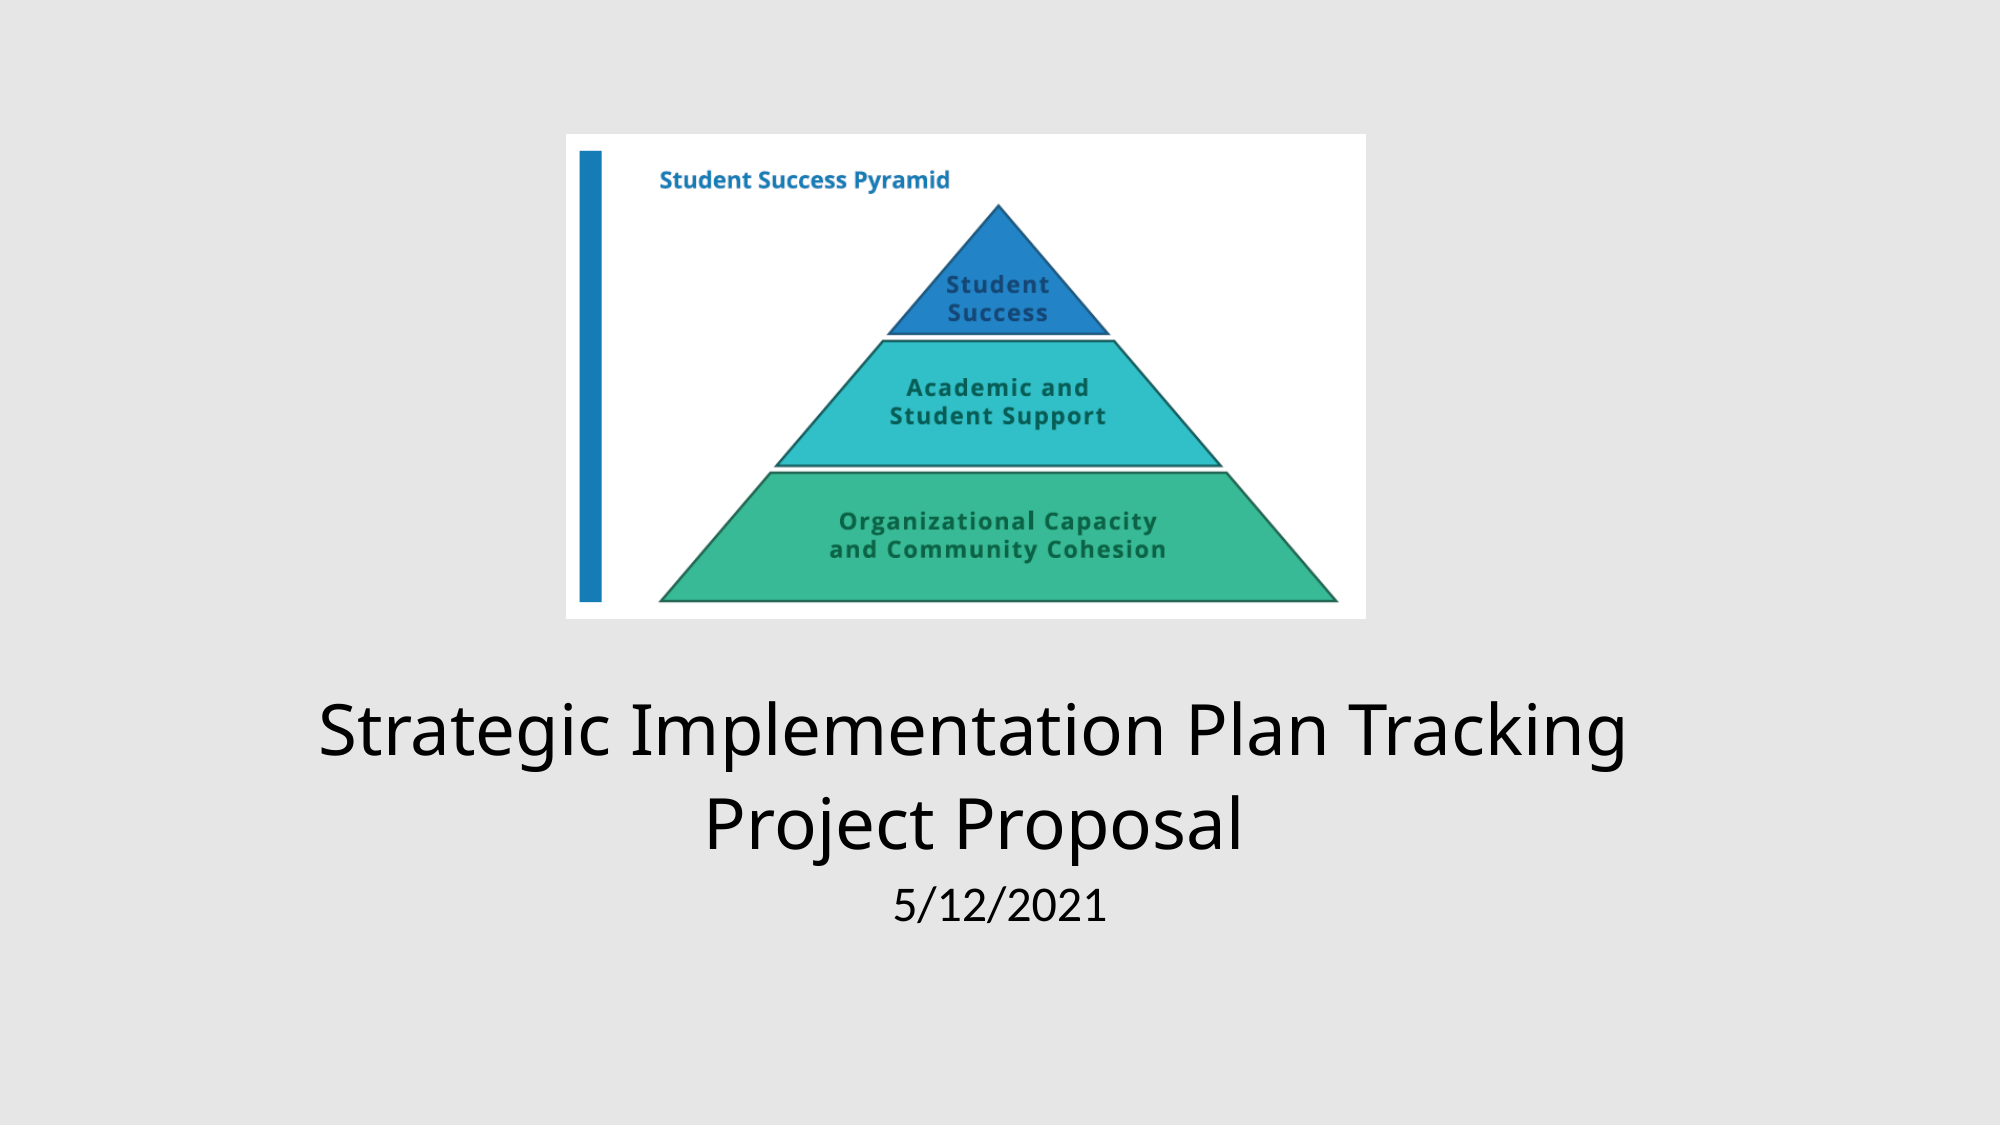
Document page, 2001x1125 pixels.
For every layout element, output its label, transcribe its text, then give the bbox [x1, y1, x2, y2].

picture [566, 134, 1366, 619]
subtitle 5/12/2021 [429, 870, 1571, 1013]
title Strategic Implementation Plan Tracking Project Proposal [286, 641, 1663, 871]
